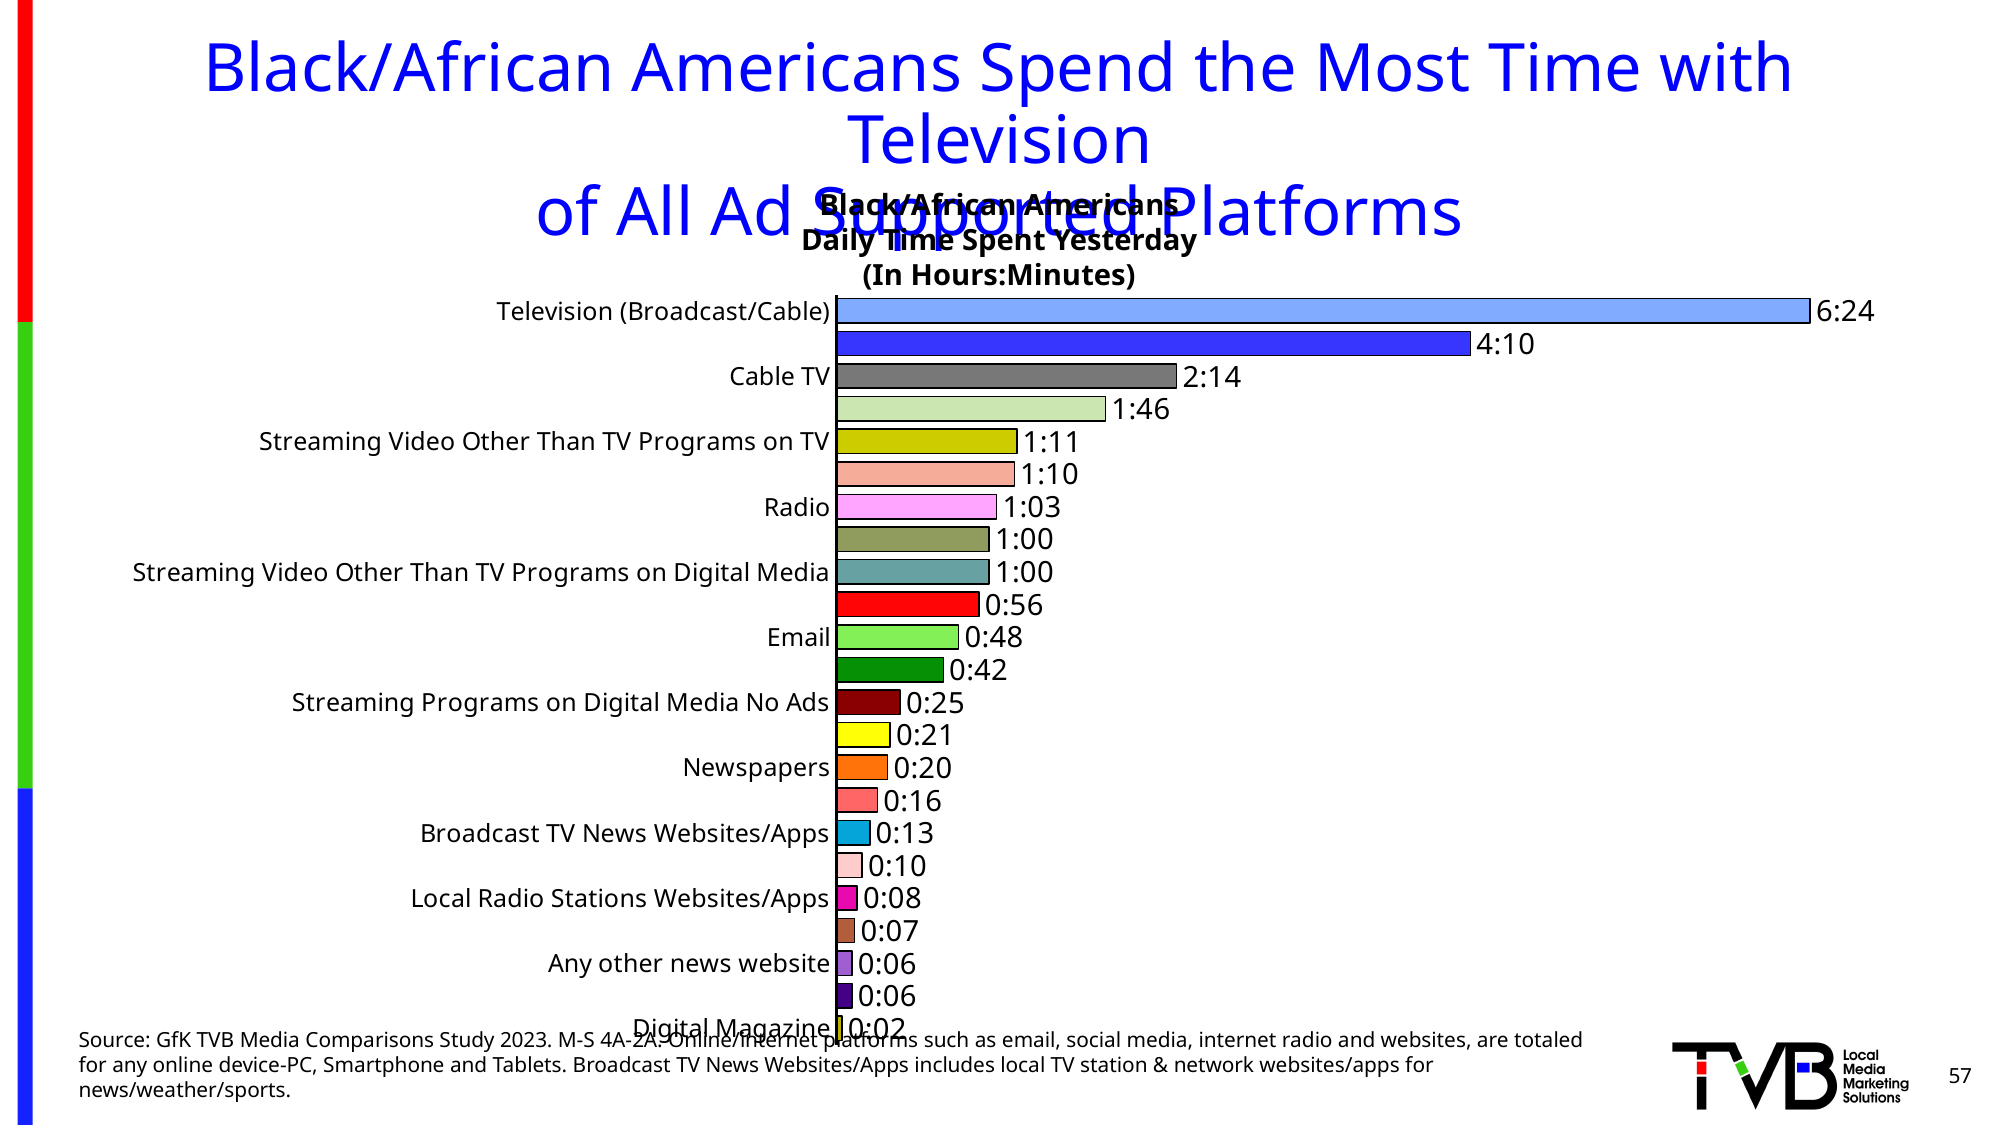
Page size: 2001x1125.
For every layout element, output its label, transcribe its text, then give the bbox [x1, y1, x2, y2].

chart [37, 282, 1976, 1051]
text_box Black/African Americans Daily Time Spent Yesterday (In Hours:Minutes) [499, 178, 1500, 279]
slide_number 57 [1824, 1046, 1988, 1107]
picture [1672, 1051, 1909, 1110]
title Black/African Americans Spend the Most Time with Television of All Ad Supported Platforms [68, 26, 1932, 188]
list Source: GfK TVB Media Comparisons Study 2023. M-S 4A-2A. Online/internet platforms such as email, social media, internet radio and websites, are totaled for any online device-PC, Smartphone and Tablets. Broadcast TV News Websites/Apps includes local TV station & network websites/apps for news/weather/sports. [63, 1061, 1614, 1110]
